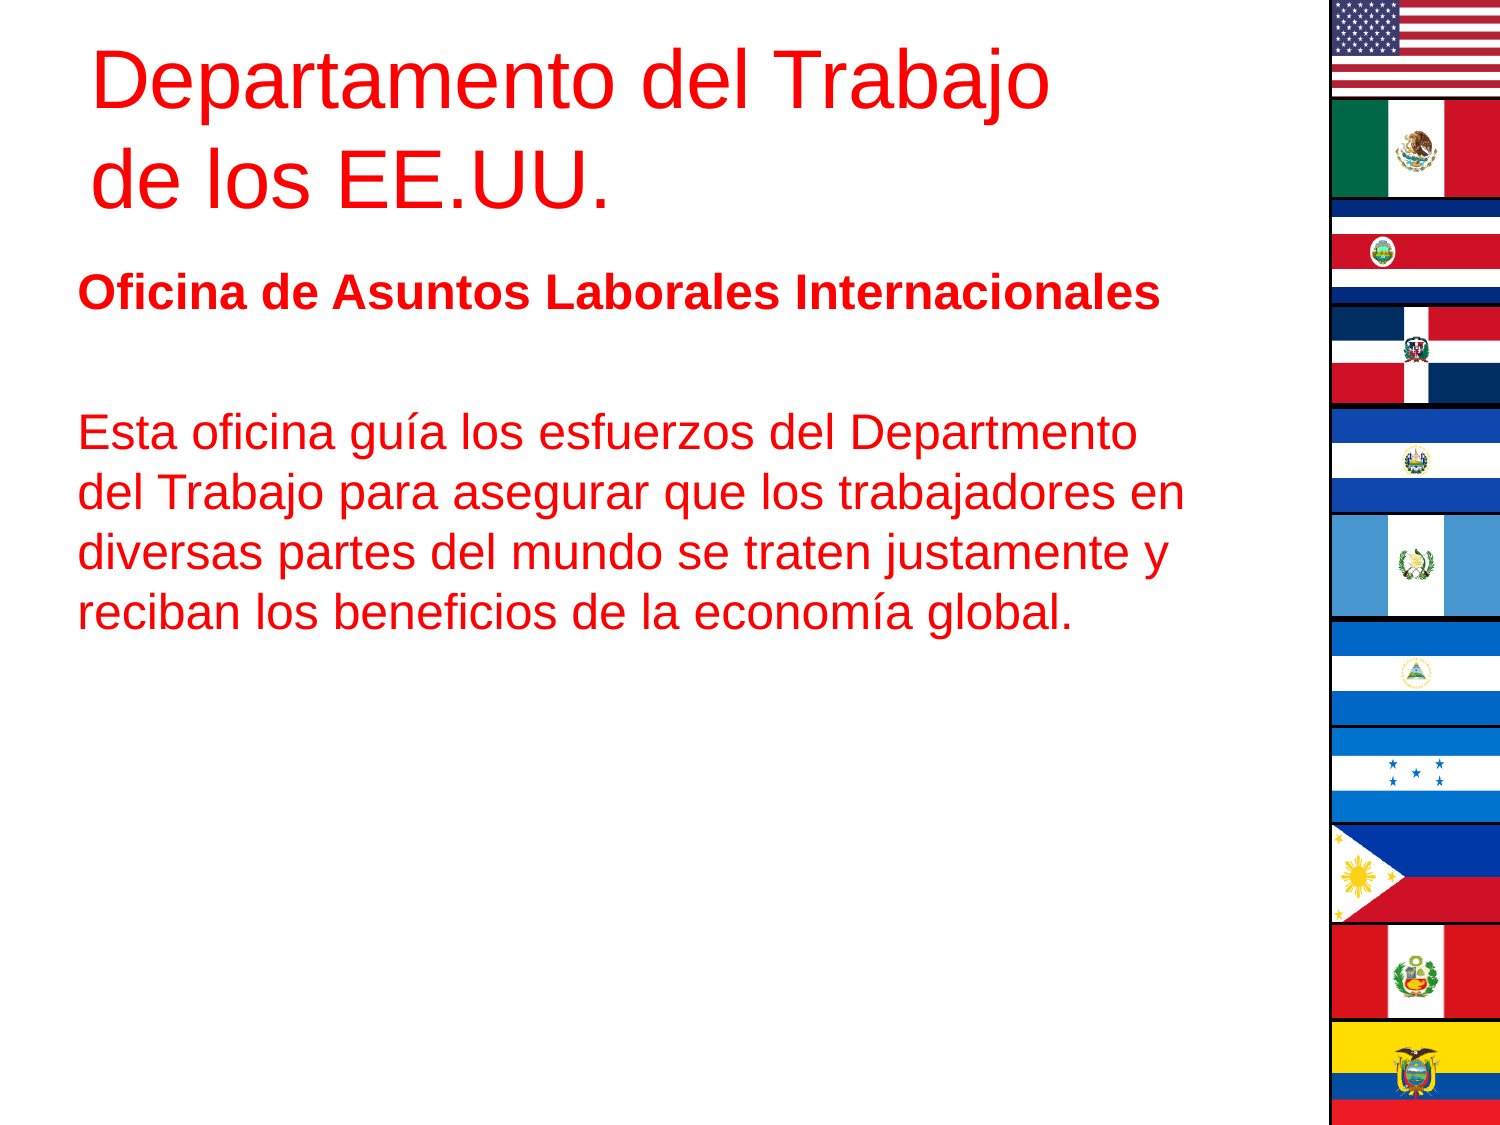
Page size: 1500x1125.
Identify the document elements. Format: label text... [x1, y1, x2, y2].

list Oficina de Asuntos Laborales Internacionales Esta oficina guía los esfuerzos del Departmento del Trabajo para asegurar que los trabajadores en diversas partes del mundo se traten justamente y reciban los beneficios de la economía global. [62, 251, 1226, 995]
picture [1331, 0, 1500, 404]
title Departamento del Trabajo de los EE.UU. [74, 44, 1326, 233]
picture [1331, 408, 1500, 617]
picture [1331, 621, 1500, 1125]
